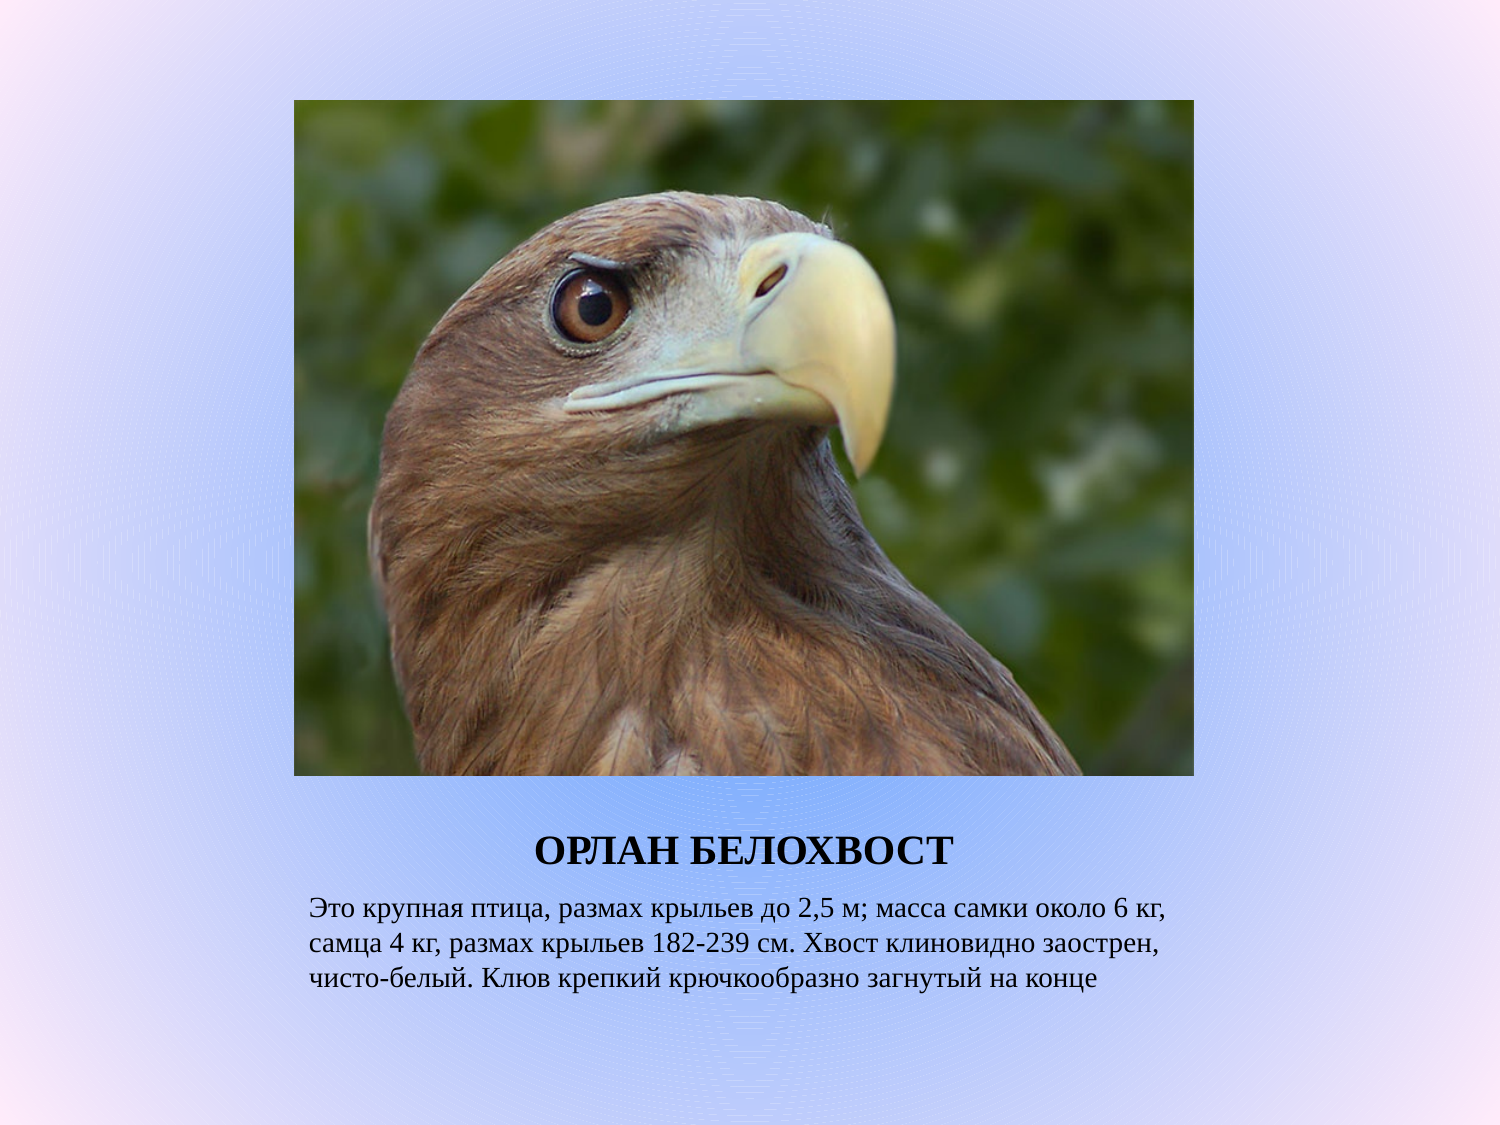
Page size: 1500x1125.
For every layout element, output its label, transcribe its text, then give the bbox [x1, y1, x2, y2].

list Это крупная птица, размах крыльев до 2,5 м; масса самки около 6 кг, самца 4 кг, размах крыльев 182-239 см. Хвост клиновидно заострен, чисто-белый. Клюв крепкий крючкообразно загнутый на конце [294, 880, 1194, 1013]
title ОРЛАН БЕЛОХВОСТ [294, 787, 1194, 880]
picture [293, 100, 1195, 776]
